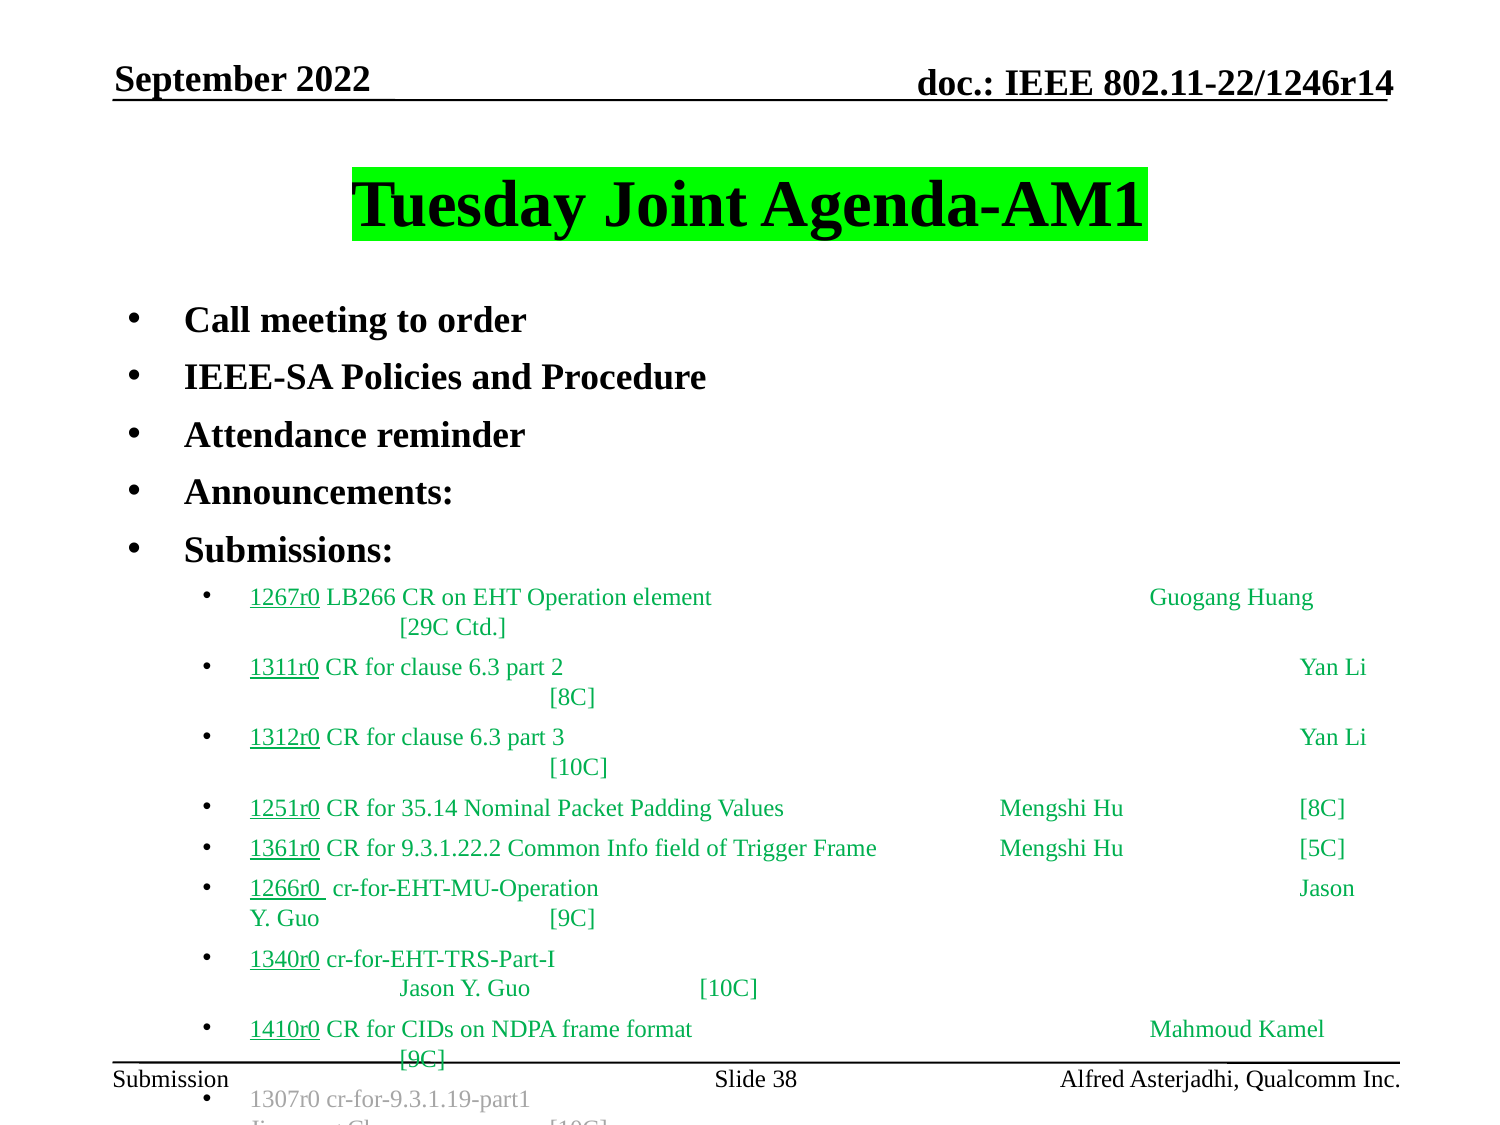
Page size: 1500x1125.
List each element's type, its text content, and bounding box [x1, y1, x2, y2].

slide_number Slide 38 [712, 1061, 800, 1123]
footer Alfred Asterjadhi, Qualcomm Inc. [878, 1061, 1402, 1093]
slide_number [114, 54, 423, 100]
list Call meeting to order IEEE-SA Policies and Procedure Attendance reminder Announcements: Submissions: 1267r0 LB266 CR on EHT Operation element Guogang Huang [29C Ctd.] 1311r0 CR for clause 6.3 part 2 Yan Li [8C] 1312r0 CR for clause 6.3 part 3 Yan Li [10C] 1251r0 CR for 35.14 Nominal Packet Padding Values Mengshi Hu [8C] 1361r0 CR for 9.3.1.22.2 Common Info field of Trigger Frame Mengshi Hu [5C] 1266r0 cr-for-EHT-MU-Operation Jason Y. Guo [9C] 1340r0 cr-for-EHT-TRS-Part-I Jason Y. Guo [10C] 1410r0 CR for CIDs on NDPA frame format Mahmoud Kamel [9C] 1307r0 cr-for-9.3.1.19-part1 Jinyoung Chun [10C] AoB: Recess [112, 286, 1388, 1063]
title Tuesday Joint Agenda-AM1 [112, 112, 1388, 286]
